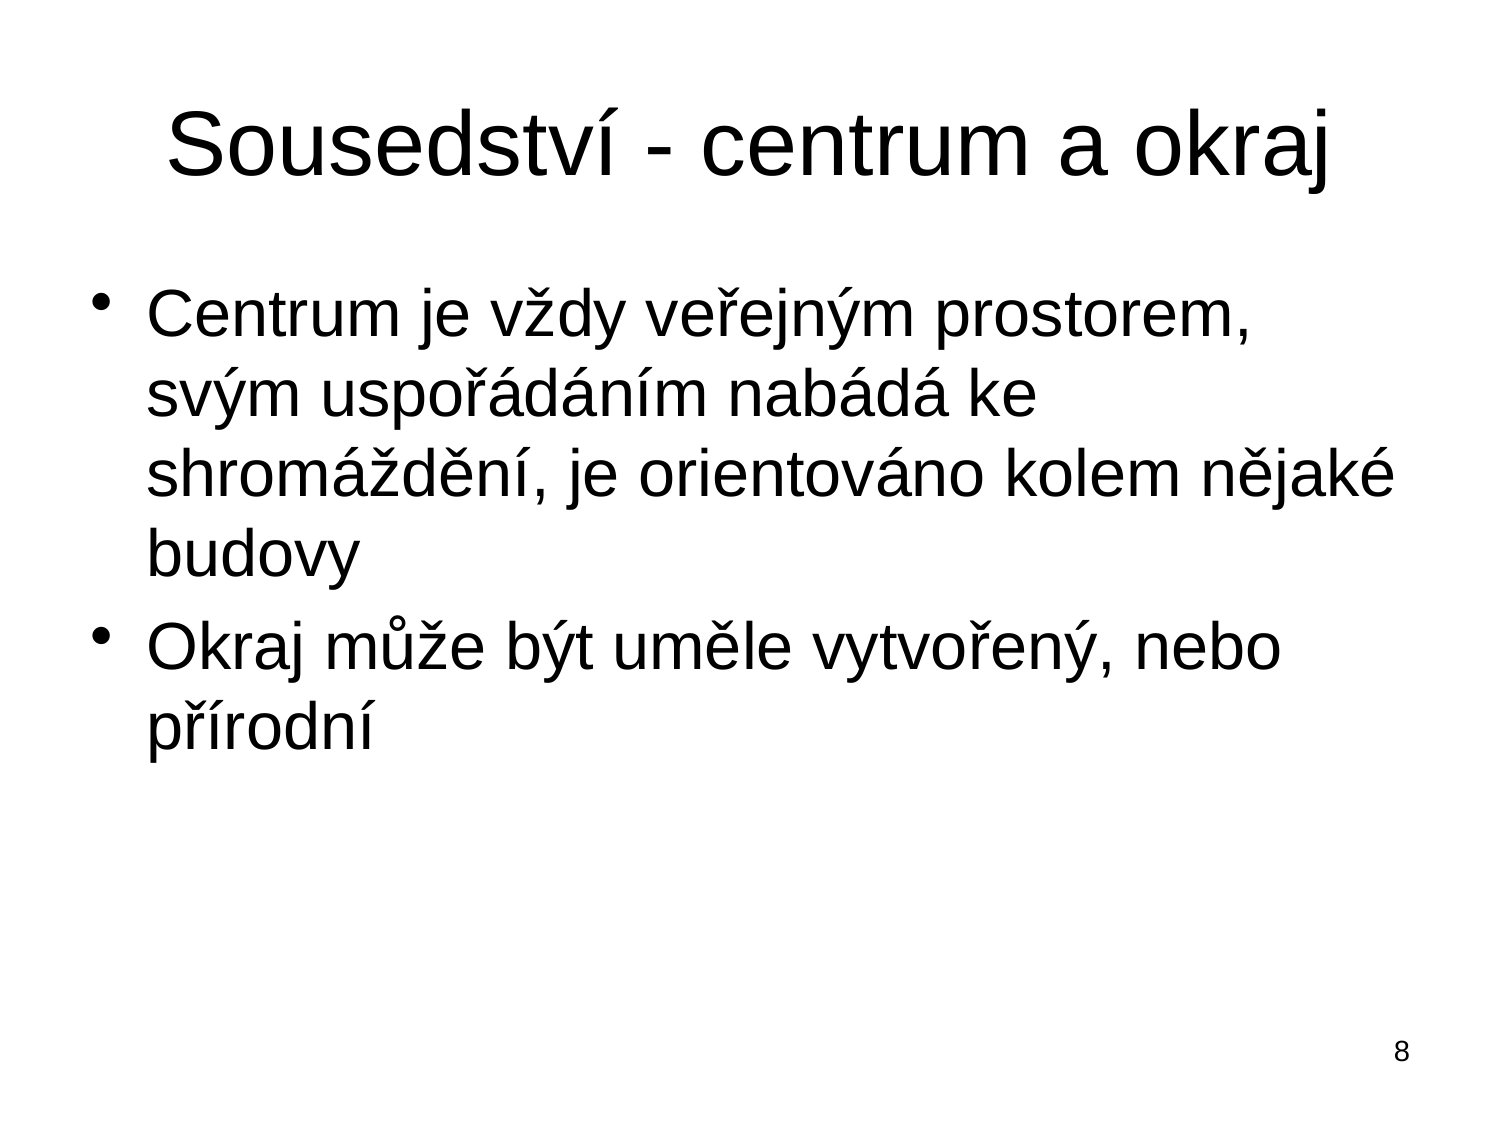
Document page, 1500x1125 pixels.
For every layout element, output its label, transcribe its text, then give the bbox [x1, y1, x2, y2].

list Centrum je vždy veřejným prostorem, svým uspořádáním nabádá ke shromáždění, je orientováno kolem nějaké budovy Okraj může být uměle vytvořený, nebo přírodní [75, 262, 1425, 1005]
slide_number 8 [1074, 1024, 1425, 1103]
title Sousedství - centrum a okraj [75, 45, 1425, 233]
